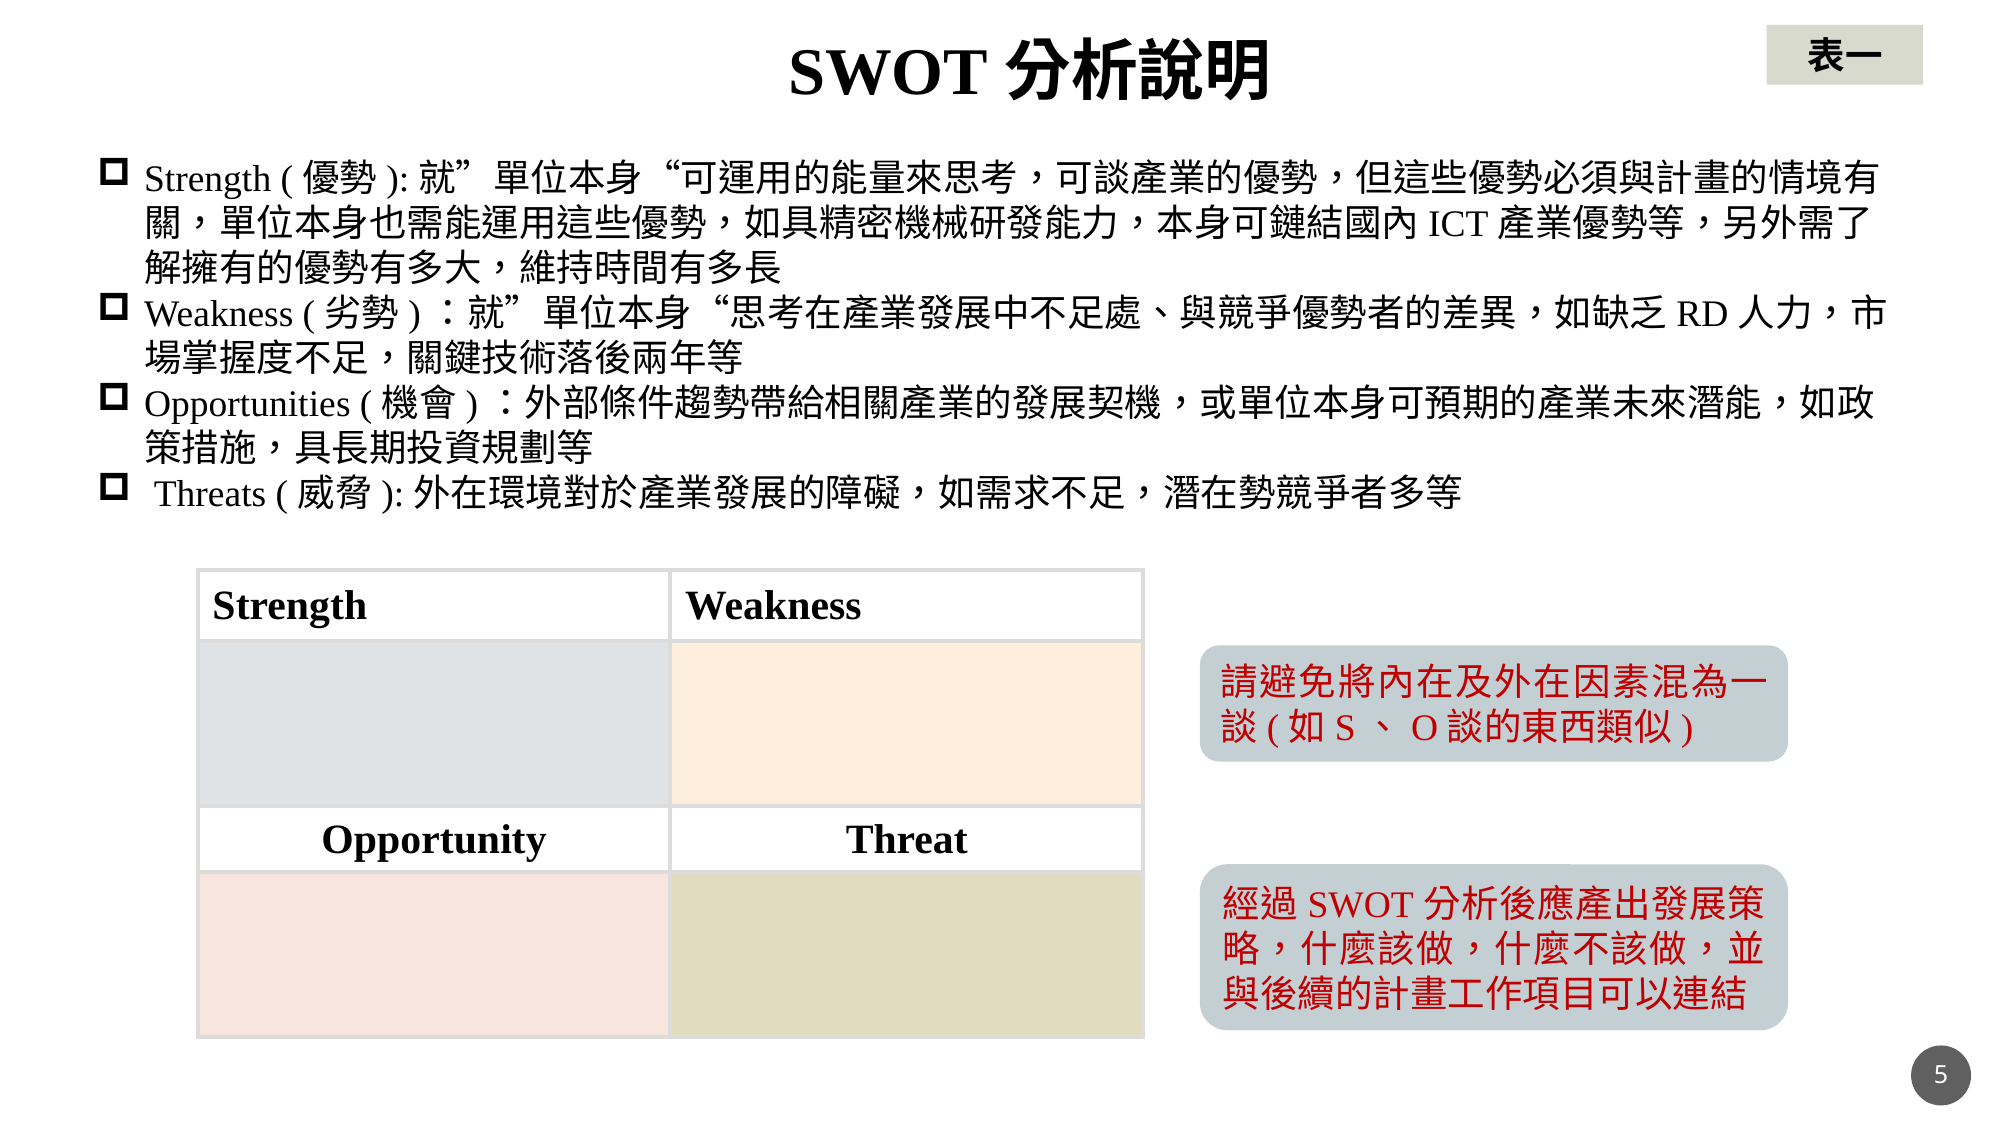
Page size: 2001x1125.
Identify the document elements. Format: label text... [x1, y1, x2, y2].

table_cell [672, 874, 1141, 1035]
text_box 表一 [1766, 24, 1924, 85]
table_cell Opportunity [200, 808, 668, 870]
text_box Strength (優勢):就”單位本身“可運用的能量來思考，可談產業的優勢，但這些優勢必須與計畫的情境有關，單位本身也需能運用這些優勢，如具精密機械研發能力，本身可鏈結國內ICT產業優勢等，另外需了解擁有的優勢有多大，維持時間有多長 Weakness (劣勢)：就”單位本身“思考在產業發展中不足處、與競爭優勢者的差異，如缺乏RD人力，市場掌握度不足，關鍵技術落後兩年等 Opportunities (機會)：外部條件趨勢帶給相關產業的發展契機，或單位本身可預期的產業未來潛能，如政策措施，具長期投資規劃等 Threats (威脅):外在環境對於產業發展的障礙，如需求不足，潛在勢競爭者多等 [82, 146, 1924, 522]
text_box SWOT分析說明 [432, 20, 1628, 116]
text_box 經過SWOT分析後應產出發展策略，什麼該做，什麼不該做，並與後續的計畫工作項目可以連結 [1199, 864, 1789, 1031]
table_cell [200, 874, 668, 1035]
table_cell [672, 643, 1141, 804]
table_header Strength [200, 572, 668, 639]
table_cell [200, 643, 668, 804]
table_header Weakness [672, 572, 1141, 639]
text_box 請避免將內在及外在因素混為一談(如S、O談的東西類似) [1199, 645, 1789, 762]
table_cell Threat [672, 808, 1141, 870]
slide_number 5 [1911, 1045, 1972, 1106]
